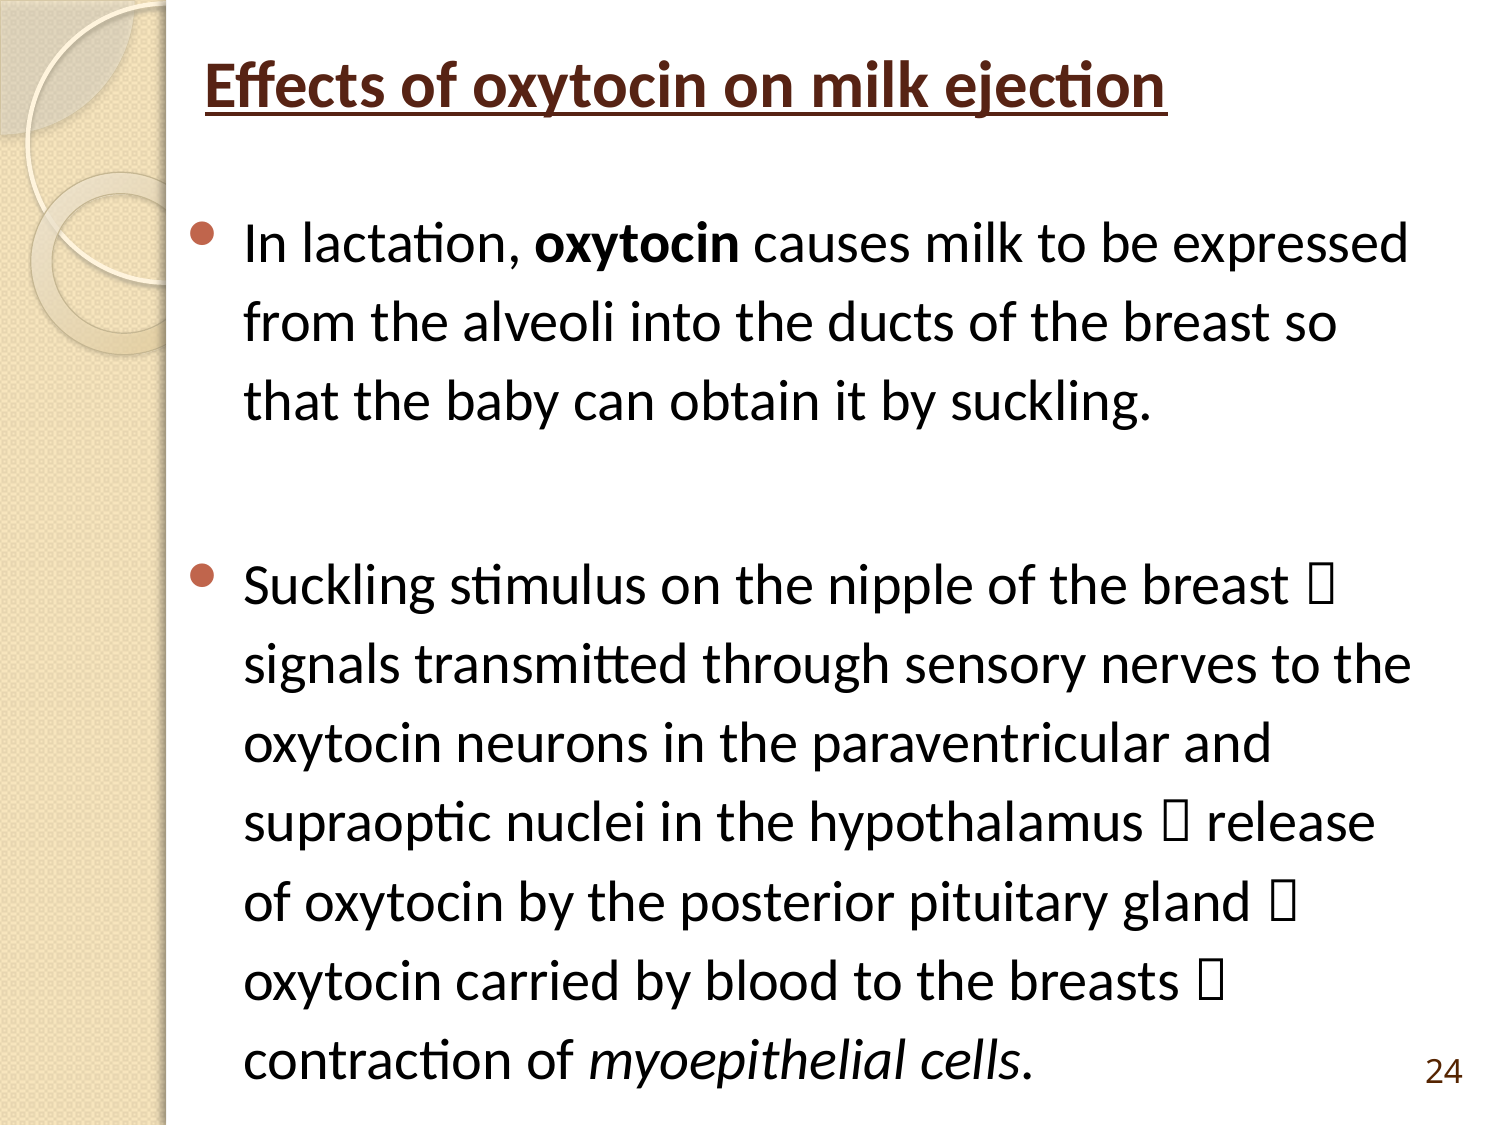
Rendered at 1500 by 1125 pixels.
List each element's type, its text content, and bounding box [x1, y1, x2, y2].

title Effects of oxytocin on milk ejection [174, 12, 1463, 150]
list In lactation, oxytocin causes milk to be expressed from the alveoli into the ducts of the breast so that the baby can obtain it by suckling. Suckling stimulus on the nipple of the breast  signals transmitted through sensory nerves to the oxytocin neurons in the paraventricular and supraoptic nuclei in the hypothalamus  release of oxytocin by the posterior pituitary gland  oxytocin carried by blood to the breasts  contraction of myoepithelial cells. [172, 187, 1450, 1100]
slide_number 24 [1400, 1025, 1488, 1104]
